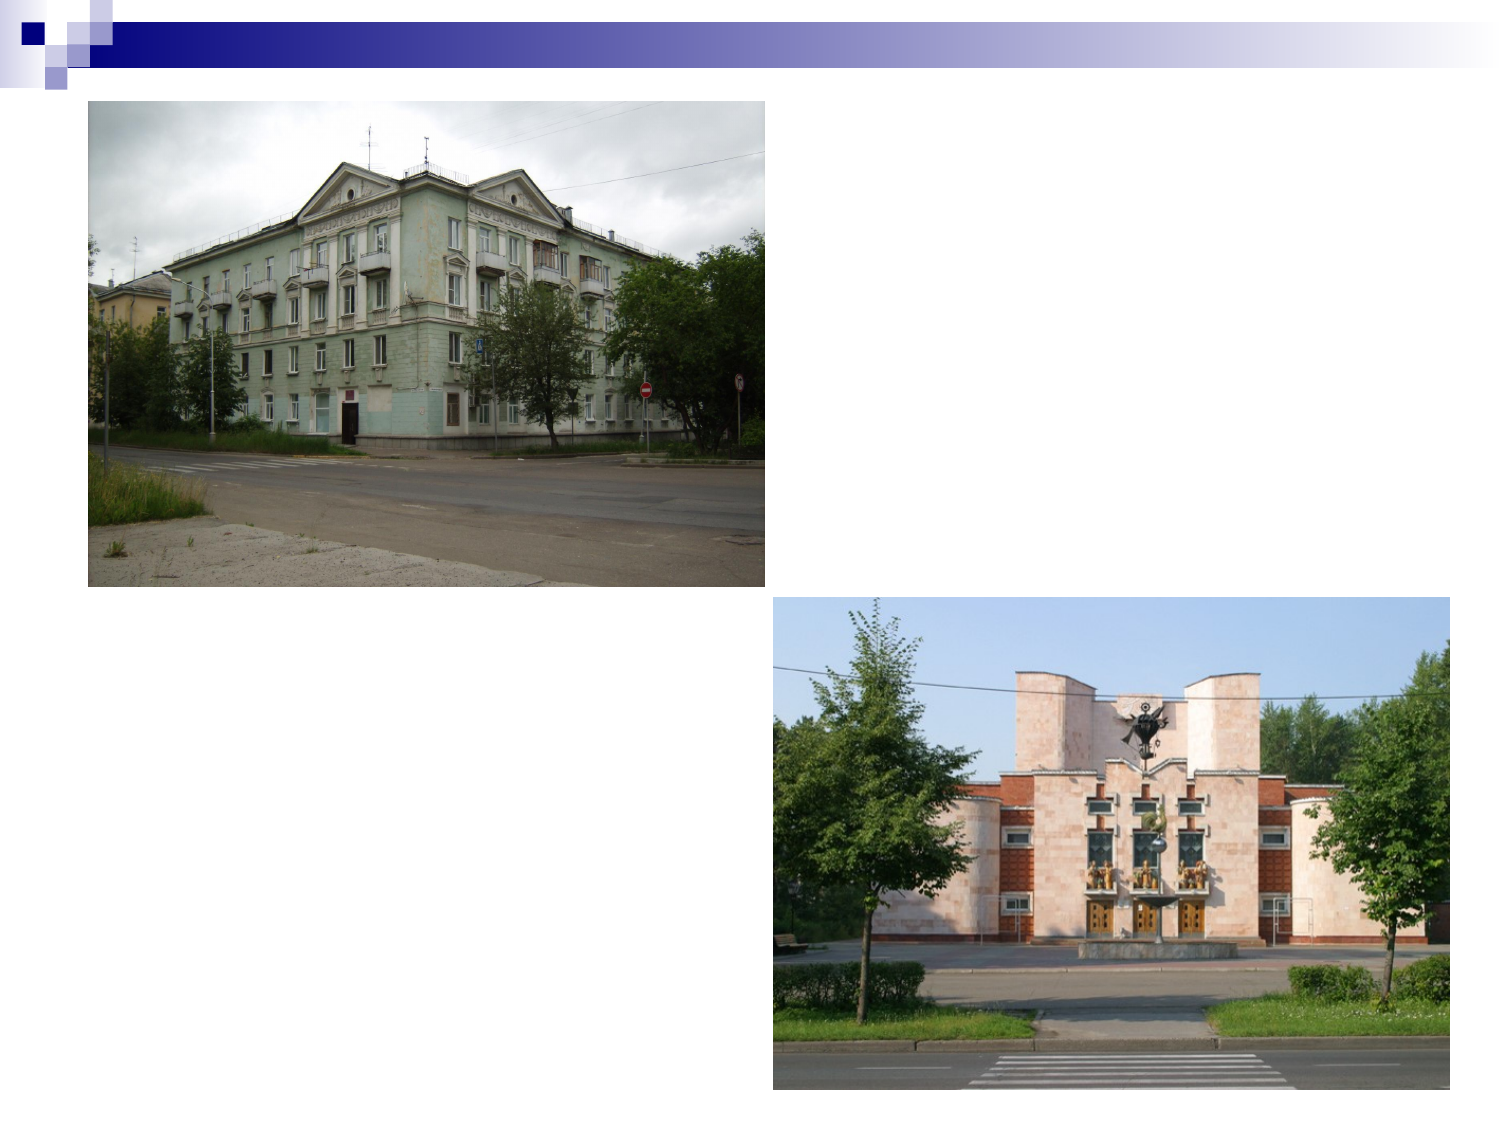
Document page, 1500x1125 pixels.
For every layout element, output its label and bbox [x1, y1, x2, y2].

picture [88, 101, 765, 587]
picture [773, 597, 1450, 1091]
